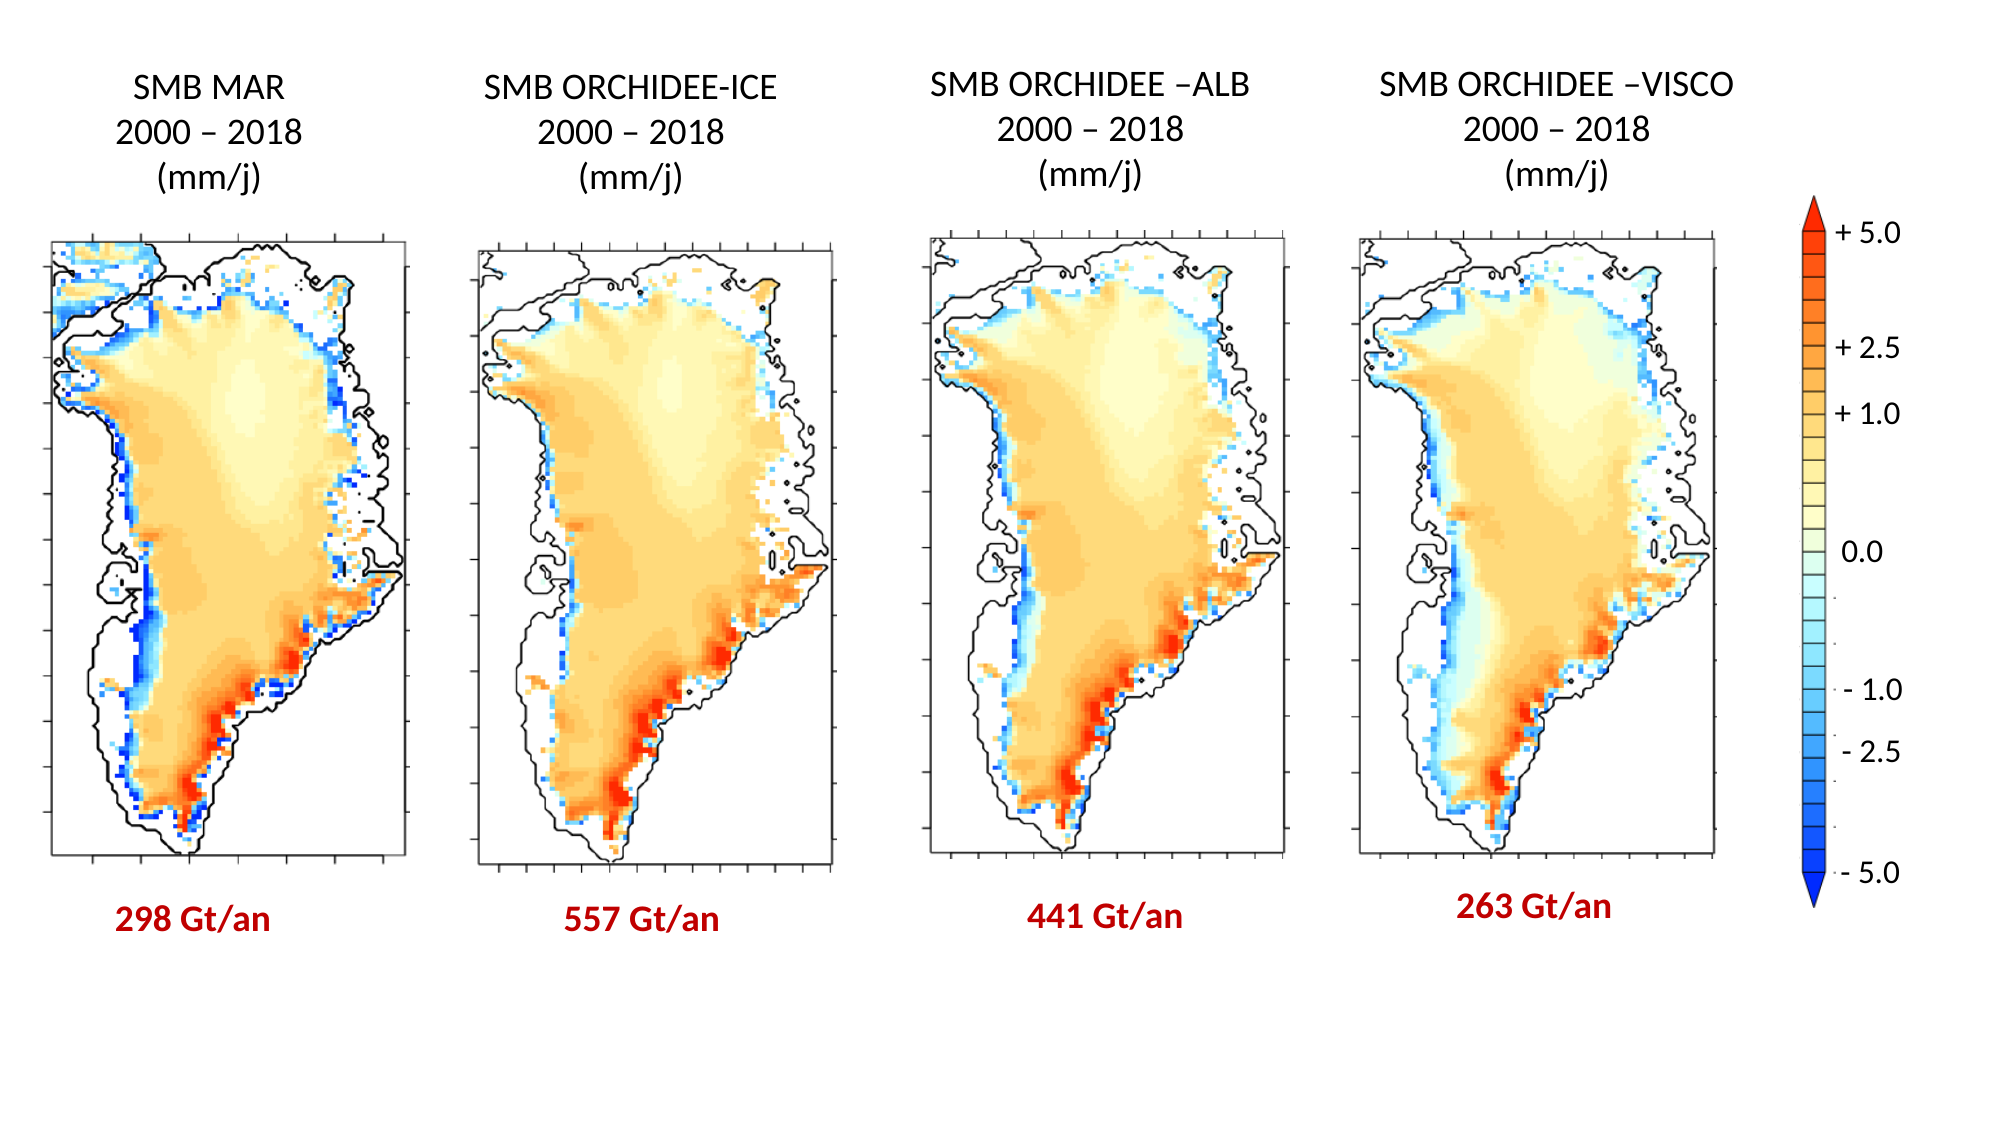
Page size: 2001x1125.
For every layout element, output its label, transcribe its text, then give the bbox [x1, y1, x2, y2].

text_box SMB ORCHIDEE –ALB 2000 – 2018 (mm/j) [915, 51, 1266, 202]
picture [39, 230, 410, 868]
picture [1351, 230, 1717, 859]
text_box 298 Gt/an [100, 886, 287, 947]
picture [467, 233, 837, 874]
text_box SMB ORCHIDEE-ICE 2000 – 2018 (mm/j) [469, 54, 793, 204]
text_box 557 Gt/an [549, 886, 736, 947]
text_box 263 Gt/an [1441, 873, 1628, 934]
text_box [1799, 189, 1919, 909]
text_box SMB MAR 2000 – 2018 (mm/j) [100, 54, 318, 204]
picture [920, 230, 1290, 859]
text_box SMB ORCHIDEE –VISCO 2000 – 2018 (mm/j) [1364, 51, 1750, 202]
text_box 441 Gt/an [1012, 883, 1199, 944]
